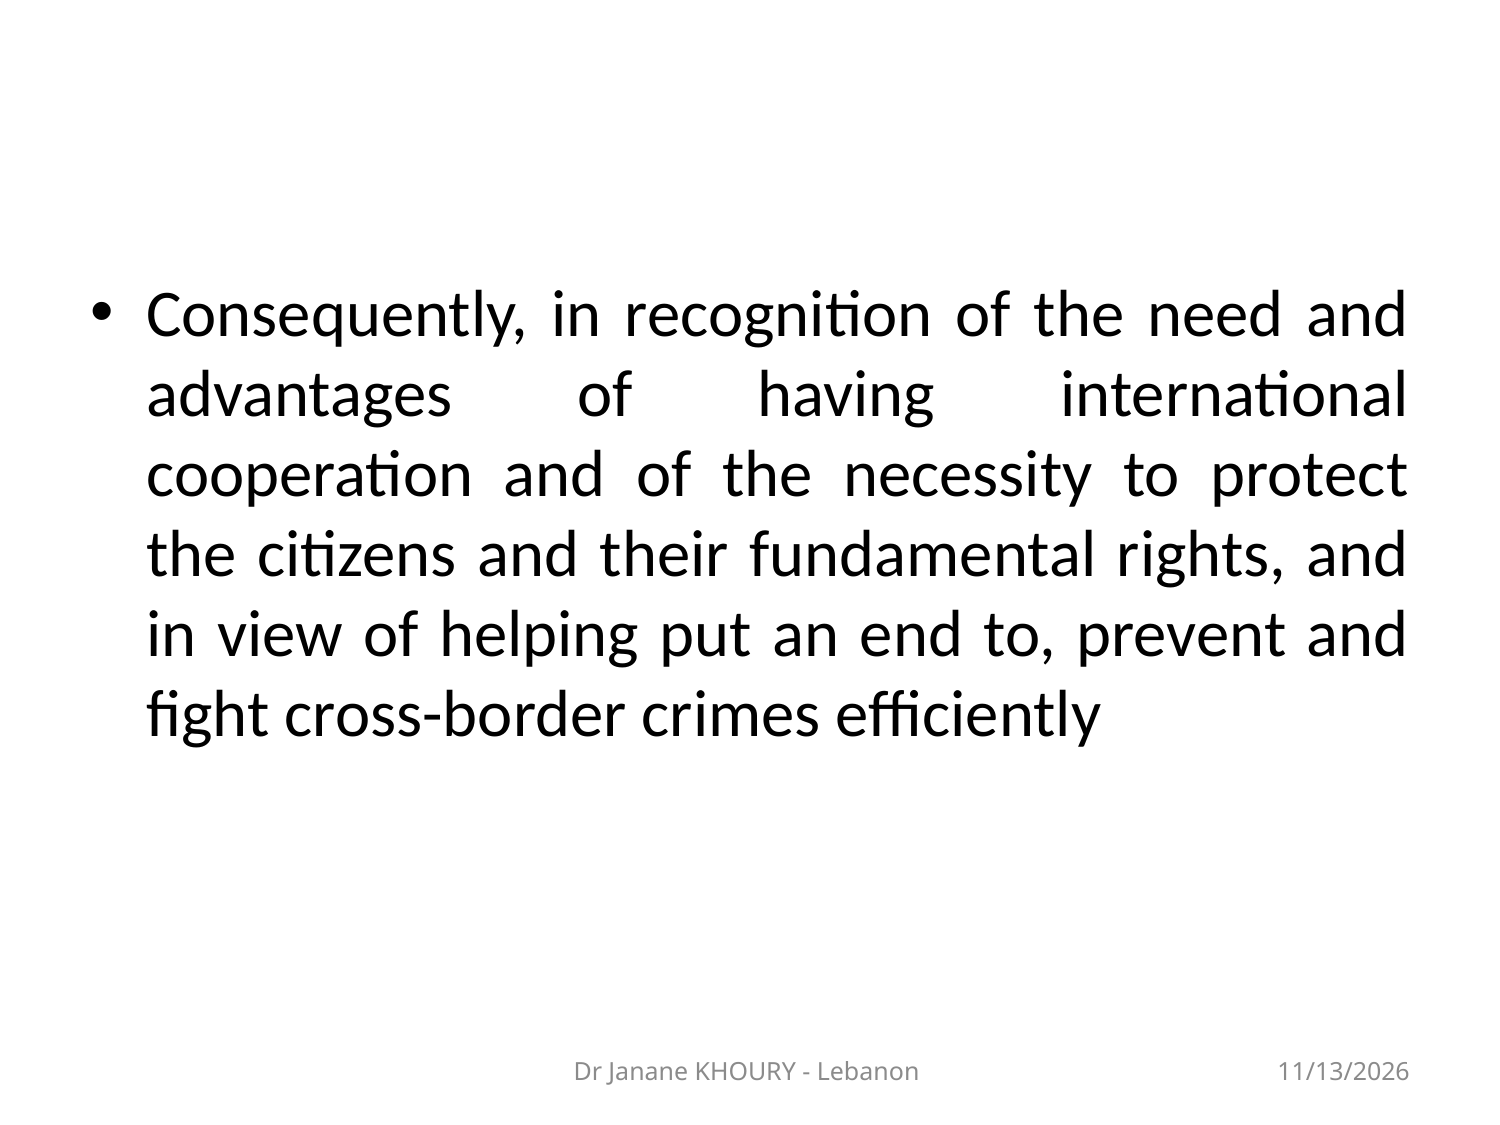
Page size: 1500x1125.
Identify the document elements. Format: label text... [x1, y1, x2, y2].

list Consequently, in recognition of the need and advantages of having international cooperation and of the necessity to protect the citizens and their fundamental rights, and in view of helping put an end to, prevent and fight cross-border crimes efficiently [75, 262, 1425, 1005]
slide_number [1074, 1042, 1425, 1103]
footer Dr Janane KHOURY - Lebanon [512, 1042, 988, 1103]
